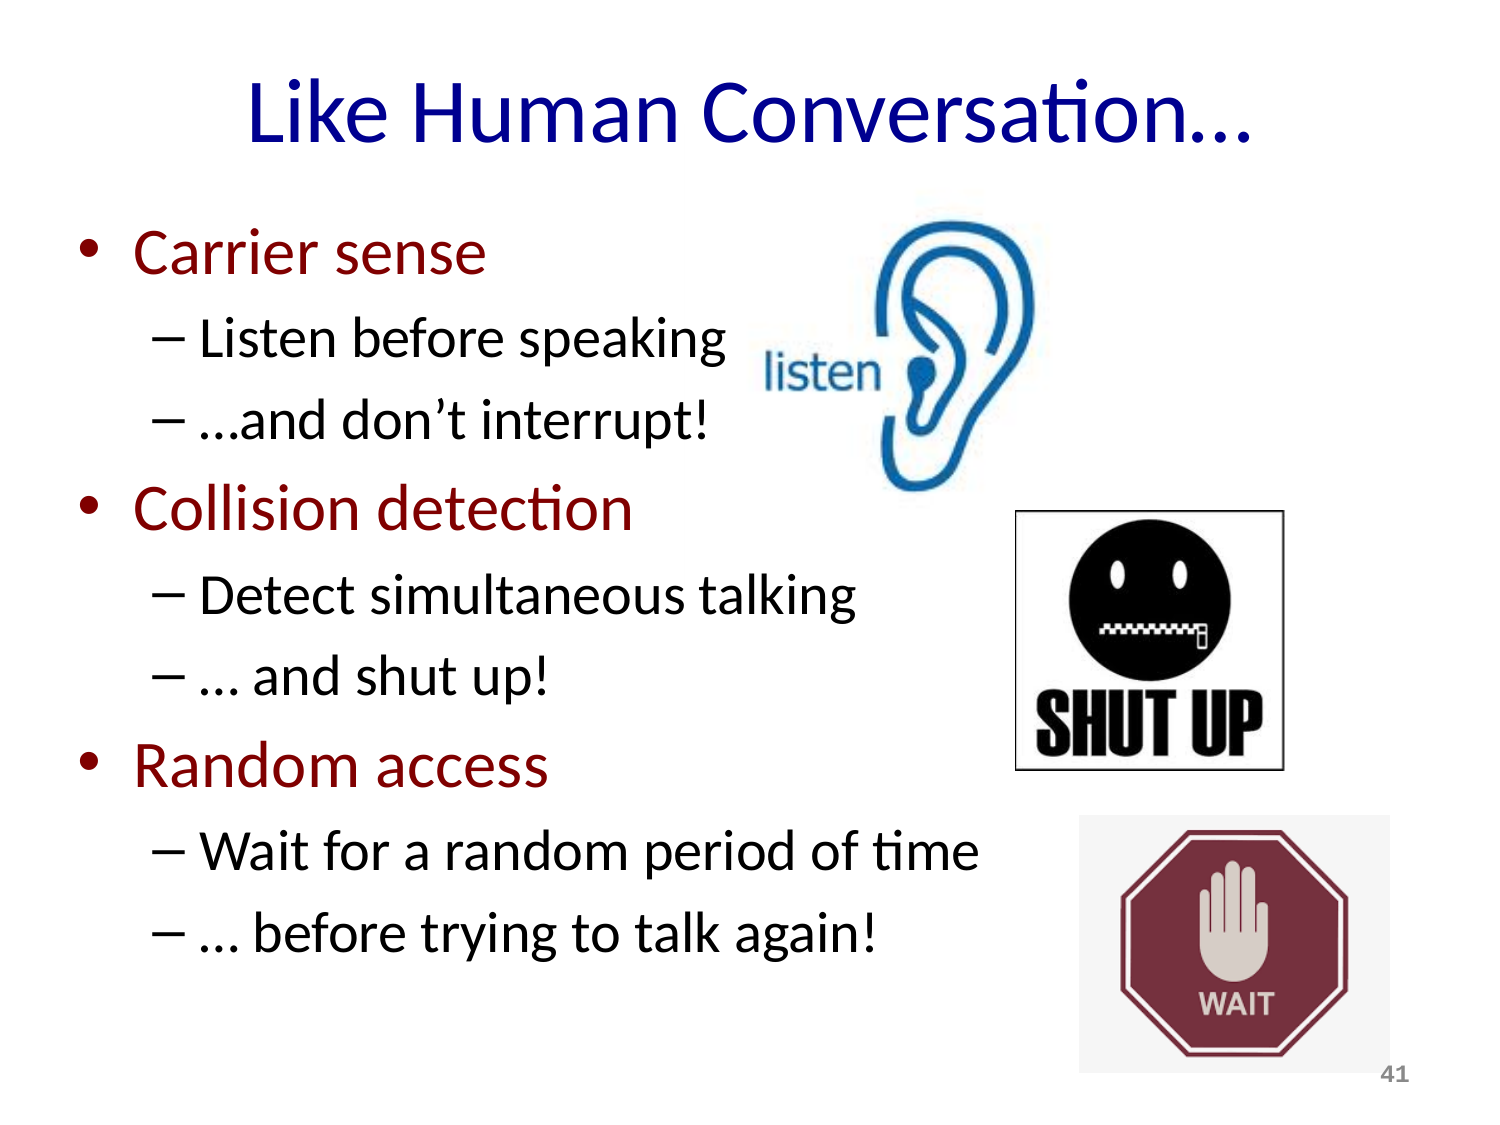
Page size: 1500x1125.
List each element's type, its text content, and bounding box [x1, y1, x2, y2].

title Like Human Conversation… [75, 12, 1425, 200]
list Carrier sense Listen before speaking …and don’t interrupt! Collision detection Detect simultaneous talking … and shut up! Random access Wait for a random period of time … before trying to talk again! [62, 200, 1463, 1005]
picture [683, 124, 1285, 771]
slide_number 41 [1074, 1042, 1425, 1103]
picture [1079, 815, 1390, 1073]
